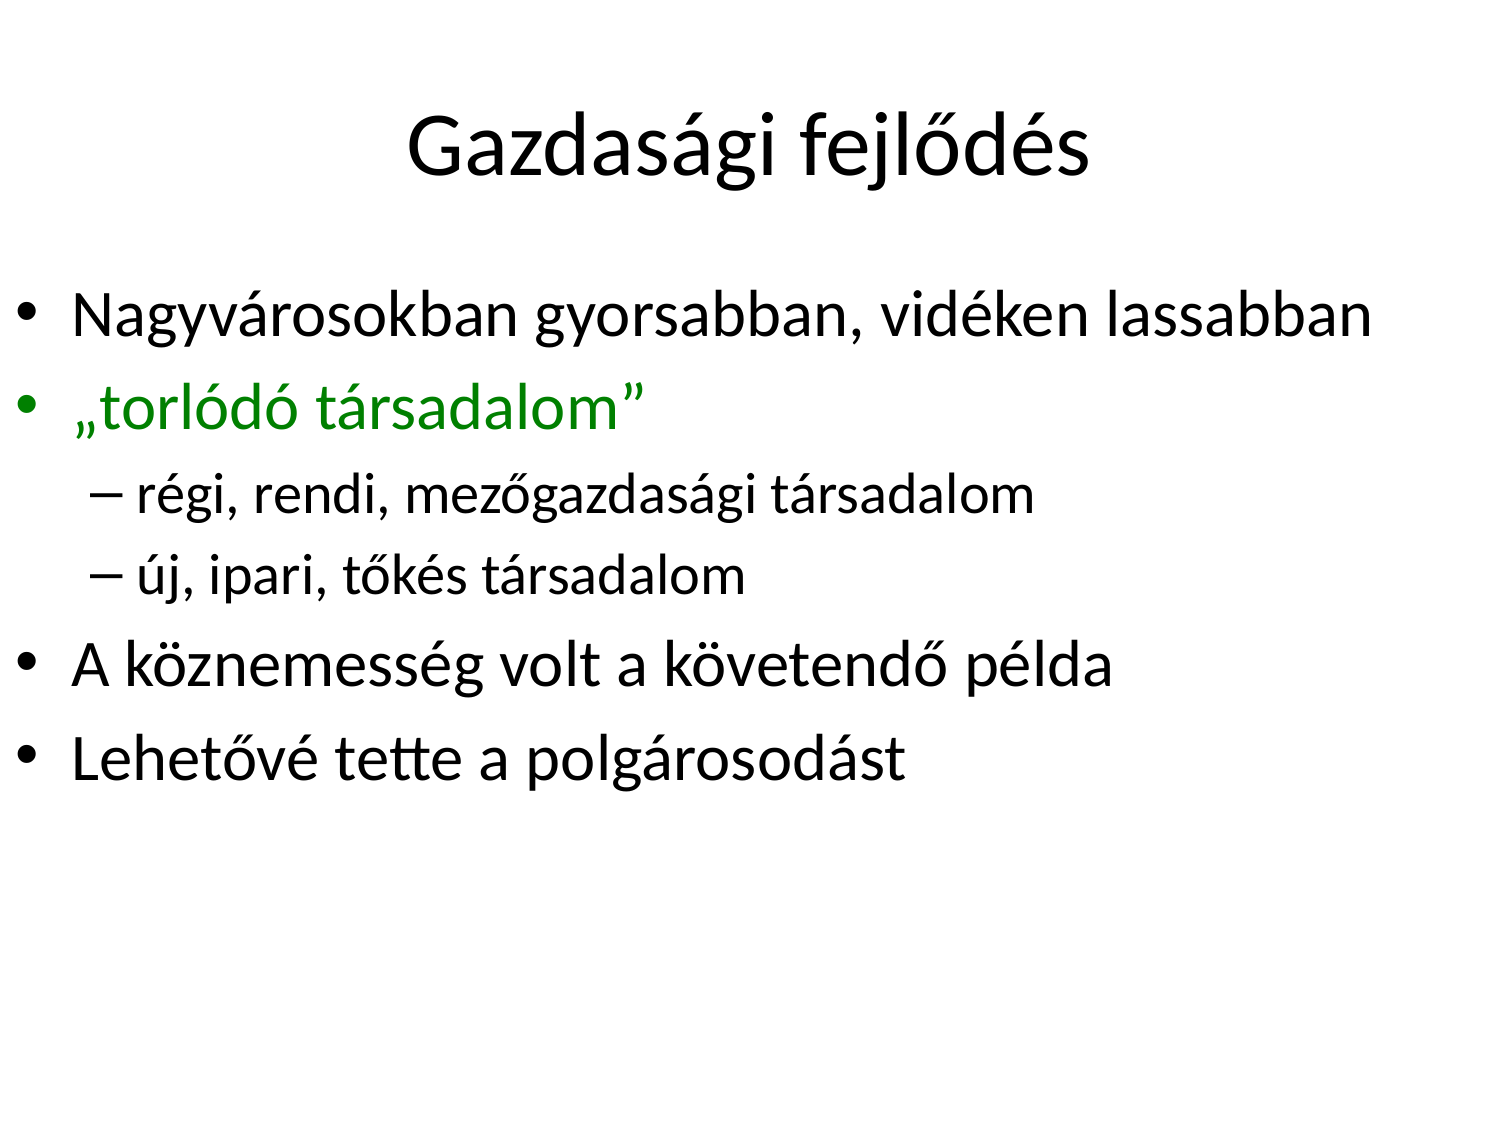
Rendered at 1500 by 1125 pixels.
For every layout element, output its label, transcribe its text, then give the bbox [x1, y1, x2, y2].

title Gazdasági fejlődés [75, 45, 1425, 233]
list Nagyvárosokban gyorsabban, vidéken lassabban „torlódó társadalom” régi, rendi, mezőgazdasági társadalom új, ipari, tőkés társadalom A köznemesség volt a követendő példa Lehetővé tette a polgárosodást [0, 262, 1500, 1005]
